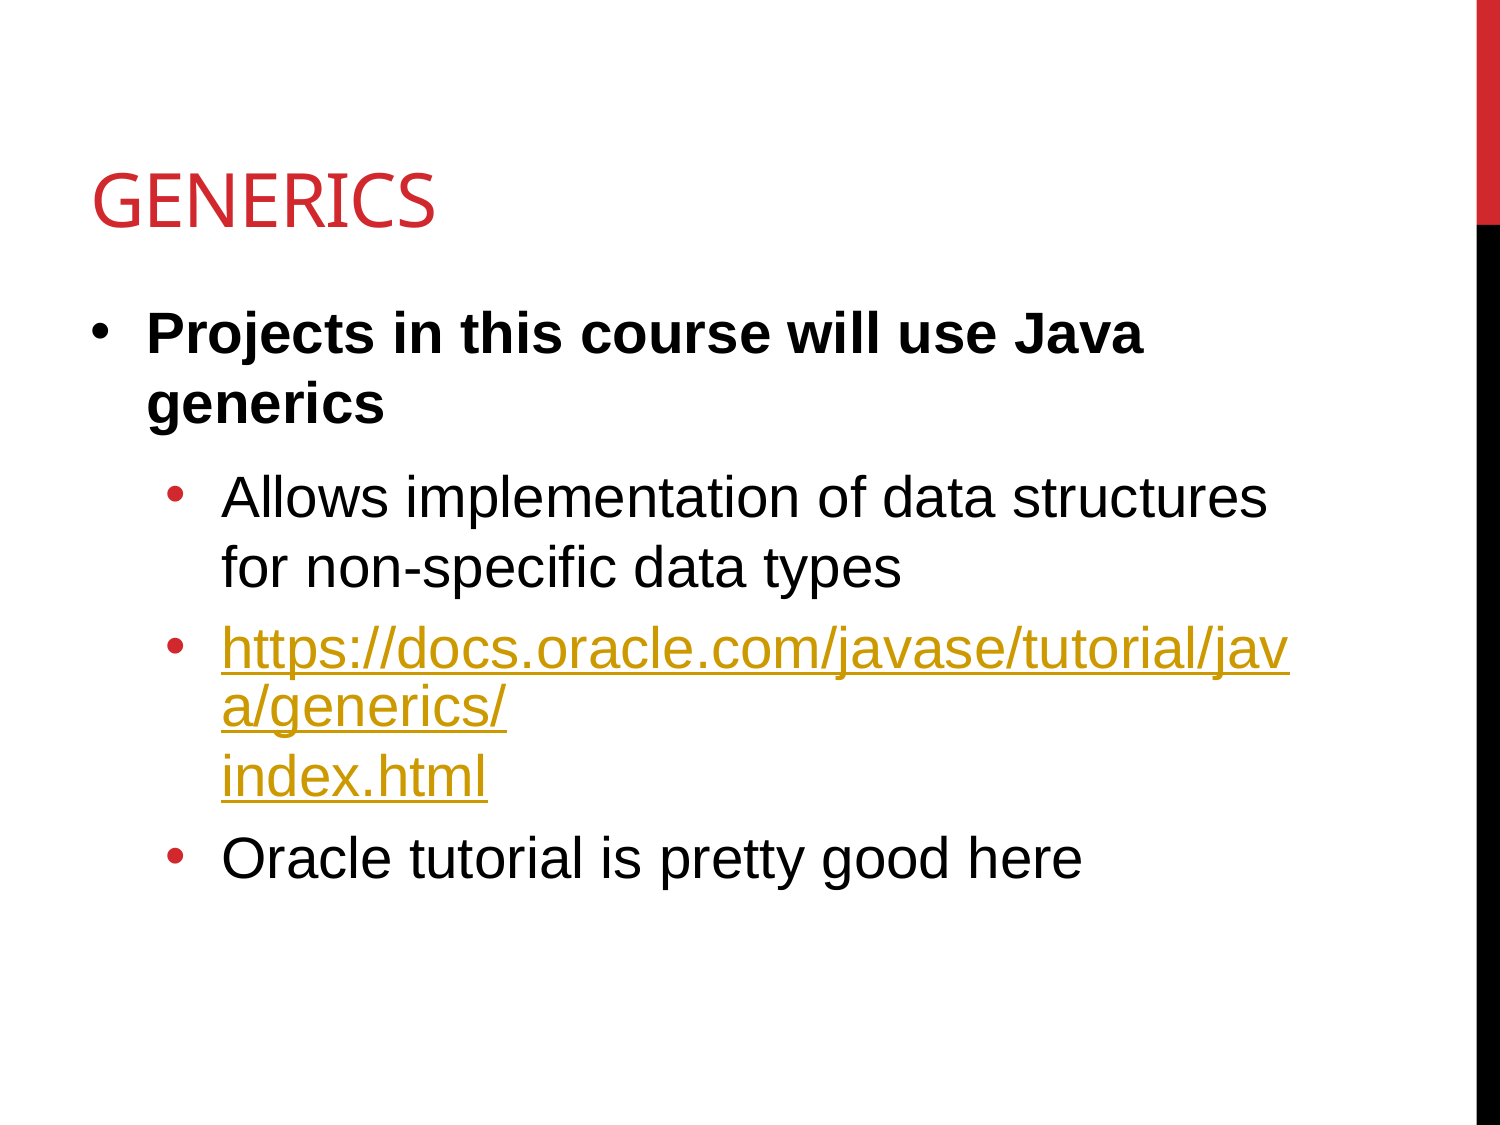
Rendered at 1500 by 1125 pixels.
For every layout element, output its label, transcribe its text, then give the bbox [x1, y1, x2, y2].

list Projects in this course will use Java generics Allows implementation of data structures for non-specific data types https://docs.oracle.com/javase/tutorial/java/generics/index.html Oracle tutorial is pretty good here [75, 287, 1325, 1005]
title Generics [75, 25, 1025, 250]
